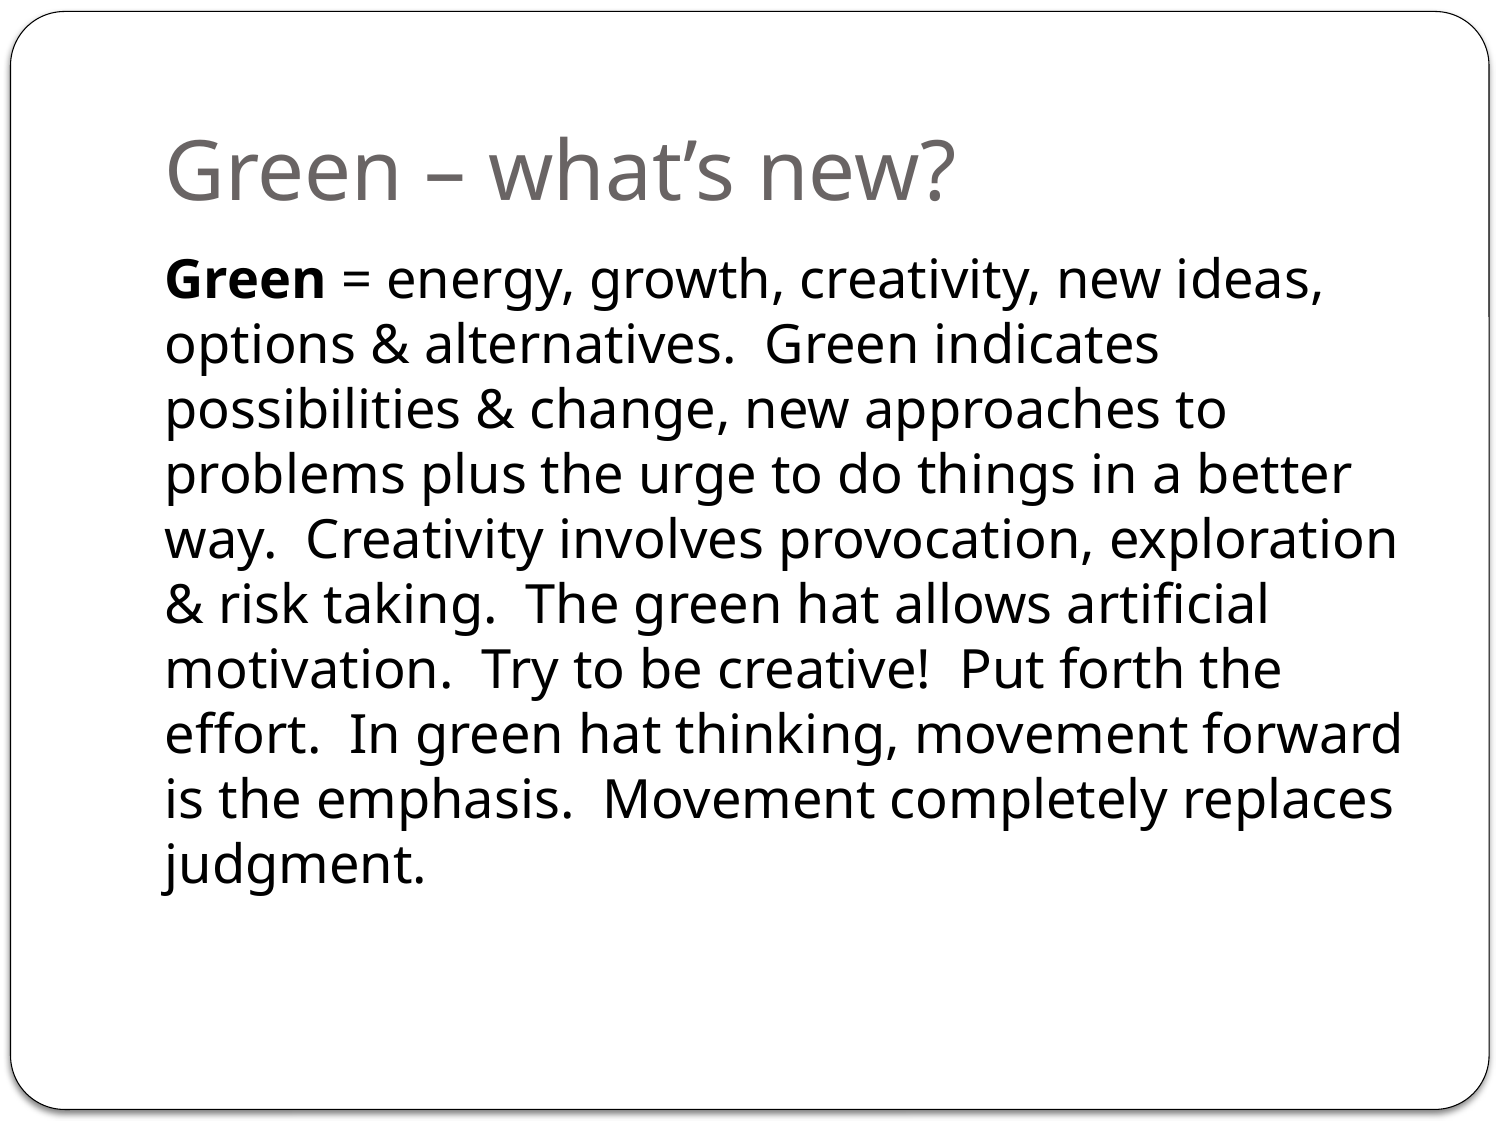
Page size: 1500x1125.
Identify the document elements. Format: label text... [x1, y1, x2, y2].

list Green = energy, growth, creativity, new ideas, options & alternatives. Green indicates possibilities & change, new approaches to problems plus the urge to do things in a better way. Creativity involves provocation, exploration & risk taking. The green hat allows artificial motivation. Try to be creative! Put forth the effort. In green hat thinking, movement forward is the emphasis. Movement completely replaces judgment. [150, 237, 1425, 988]
title Green – what’s new? [150, 45, 1425, 233]
